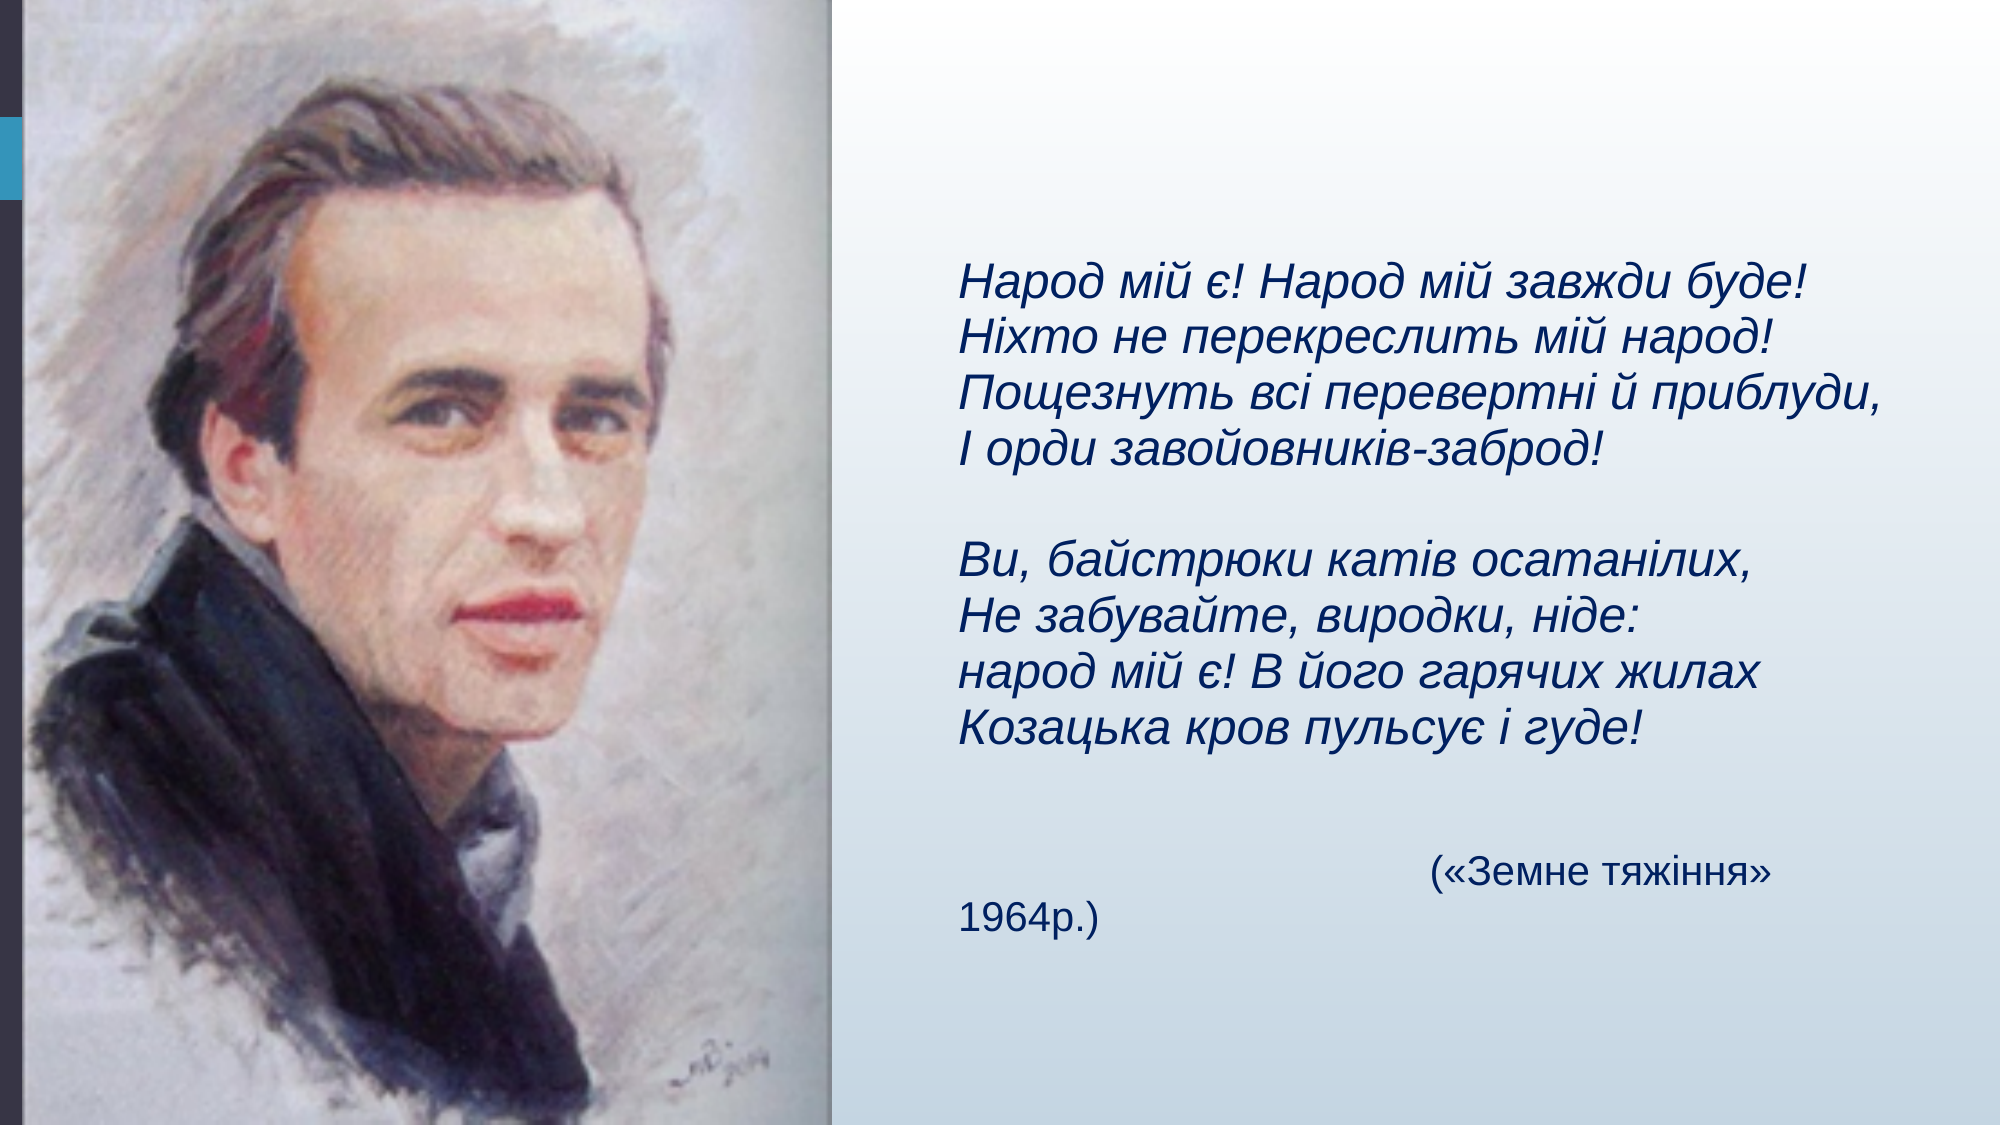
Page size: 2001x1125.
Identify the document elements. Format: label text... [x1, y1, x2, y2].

title Народ мій є! Народ мій завжди буде! Ніхто не перекреслить мій народ! Пощезнуть всі перевертні й приблуди, І орди завойовників-заброд! Ви, байстрюки катів осатанілих, Не забувайте, виродки, ніде: народ мій є! В його гарячих жилах Козацька кров пульсує і гуде! («Земне тяжіння» 1964р.) [943, 245, 1939, 1125]
picture [21, 0, 832, 1125]
